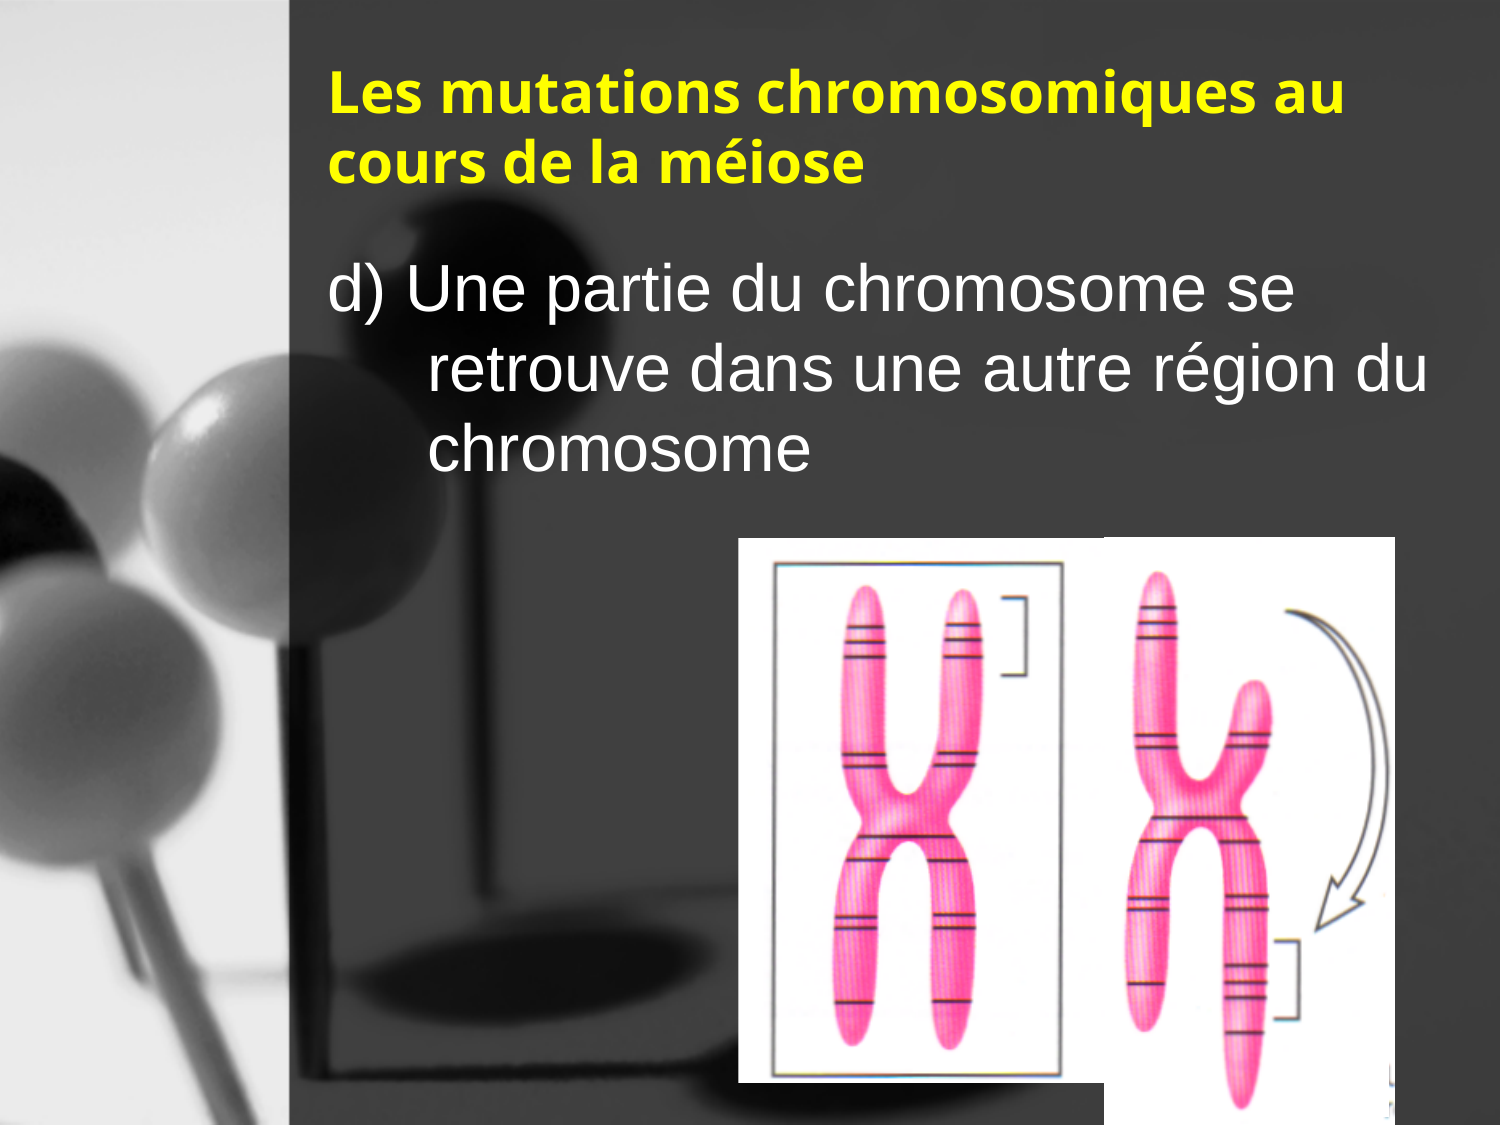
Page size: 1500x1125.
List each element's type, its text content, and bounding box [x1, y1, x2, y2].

title Les mutations chromosomiques au cours de la méiose [312, 37, 1450, 213]
picture [0, 0, 1500, 1125]
list d) Une partie du chromosome se retrouve dans une autre région du chromosome [312, 237, 1450, 1000]
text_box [1104, 537, 1395, 1125]
